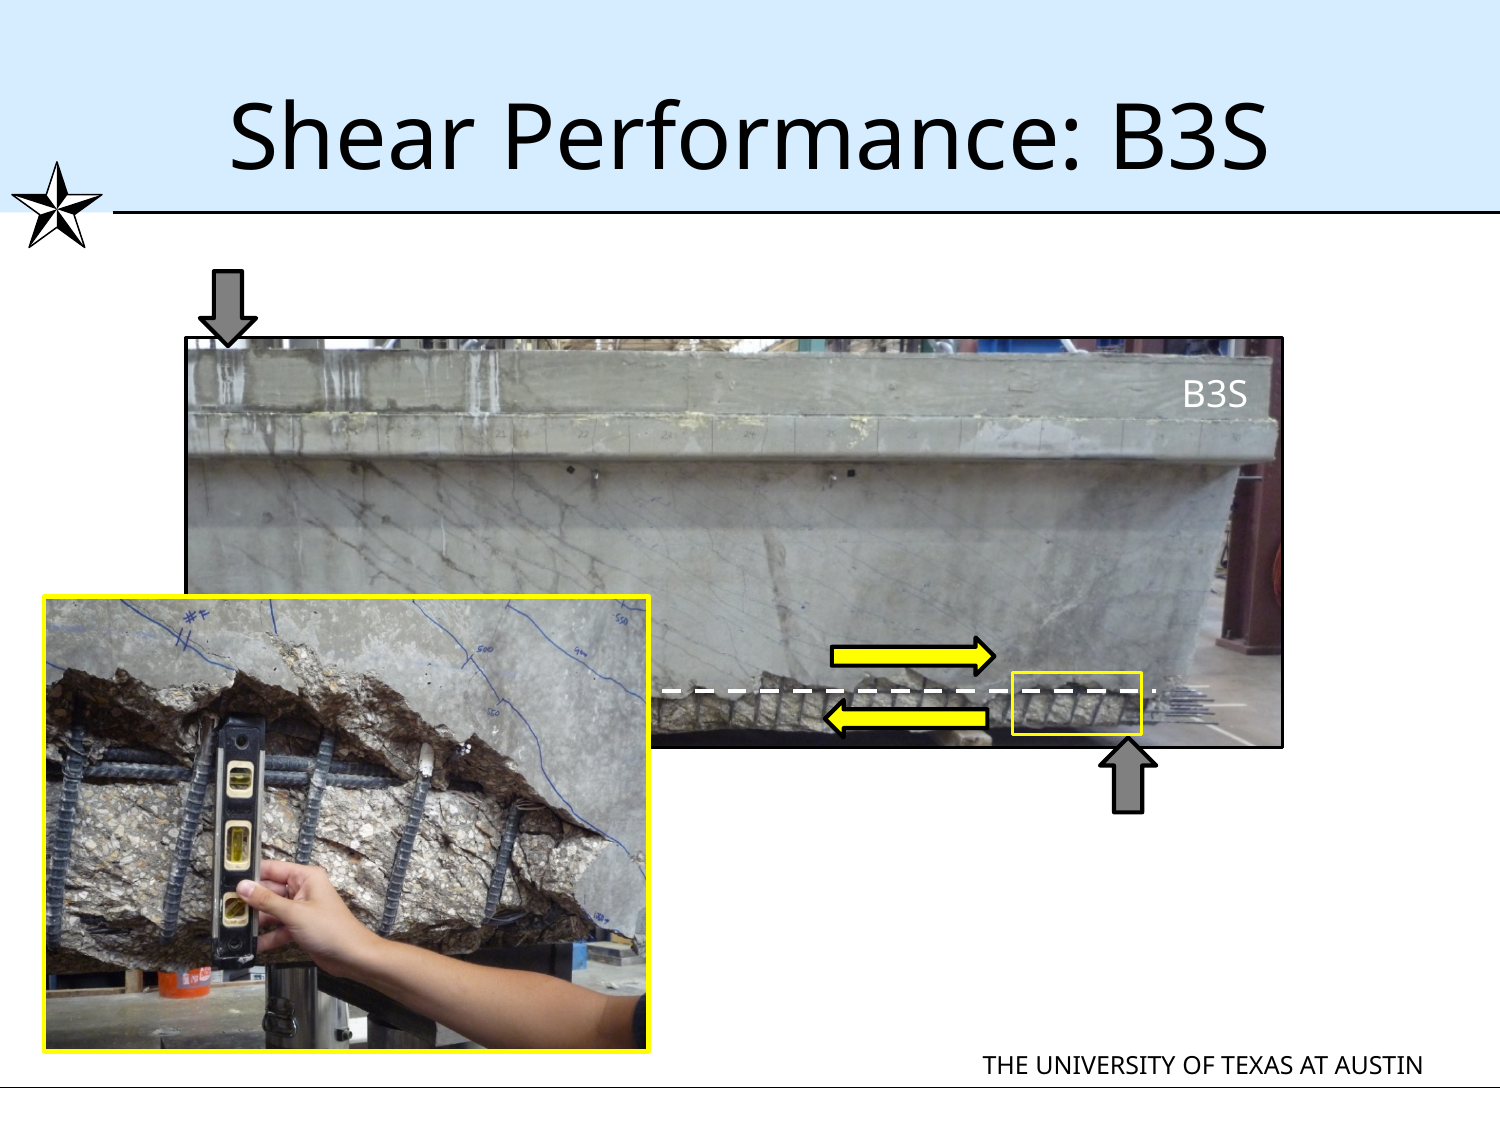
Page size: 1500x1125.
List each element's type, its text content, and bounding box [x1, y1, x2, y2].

text_box [1098, 755, 1159, 815]
text_box [197, 269, 259, 337]
title Shear Performance: B3S [75, 45, 1425, 220]
picture [46, 338, 1282, 1050]
